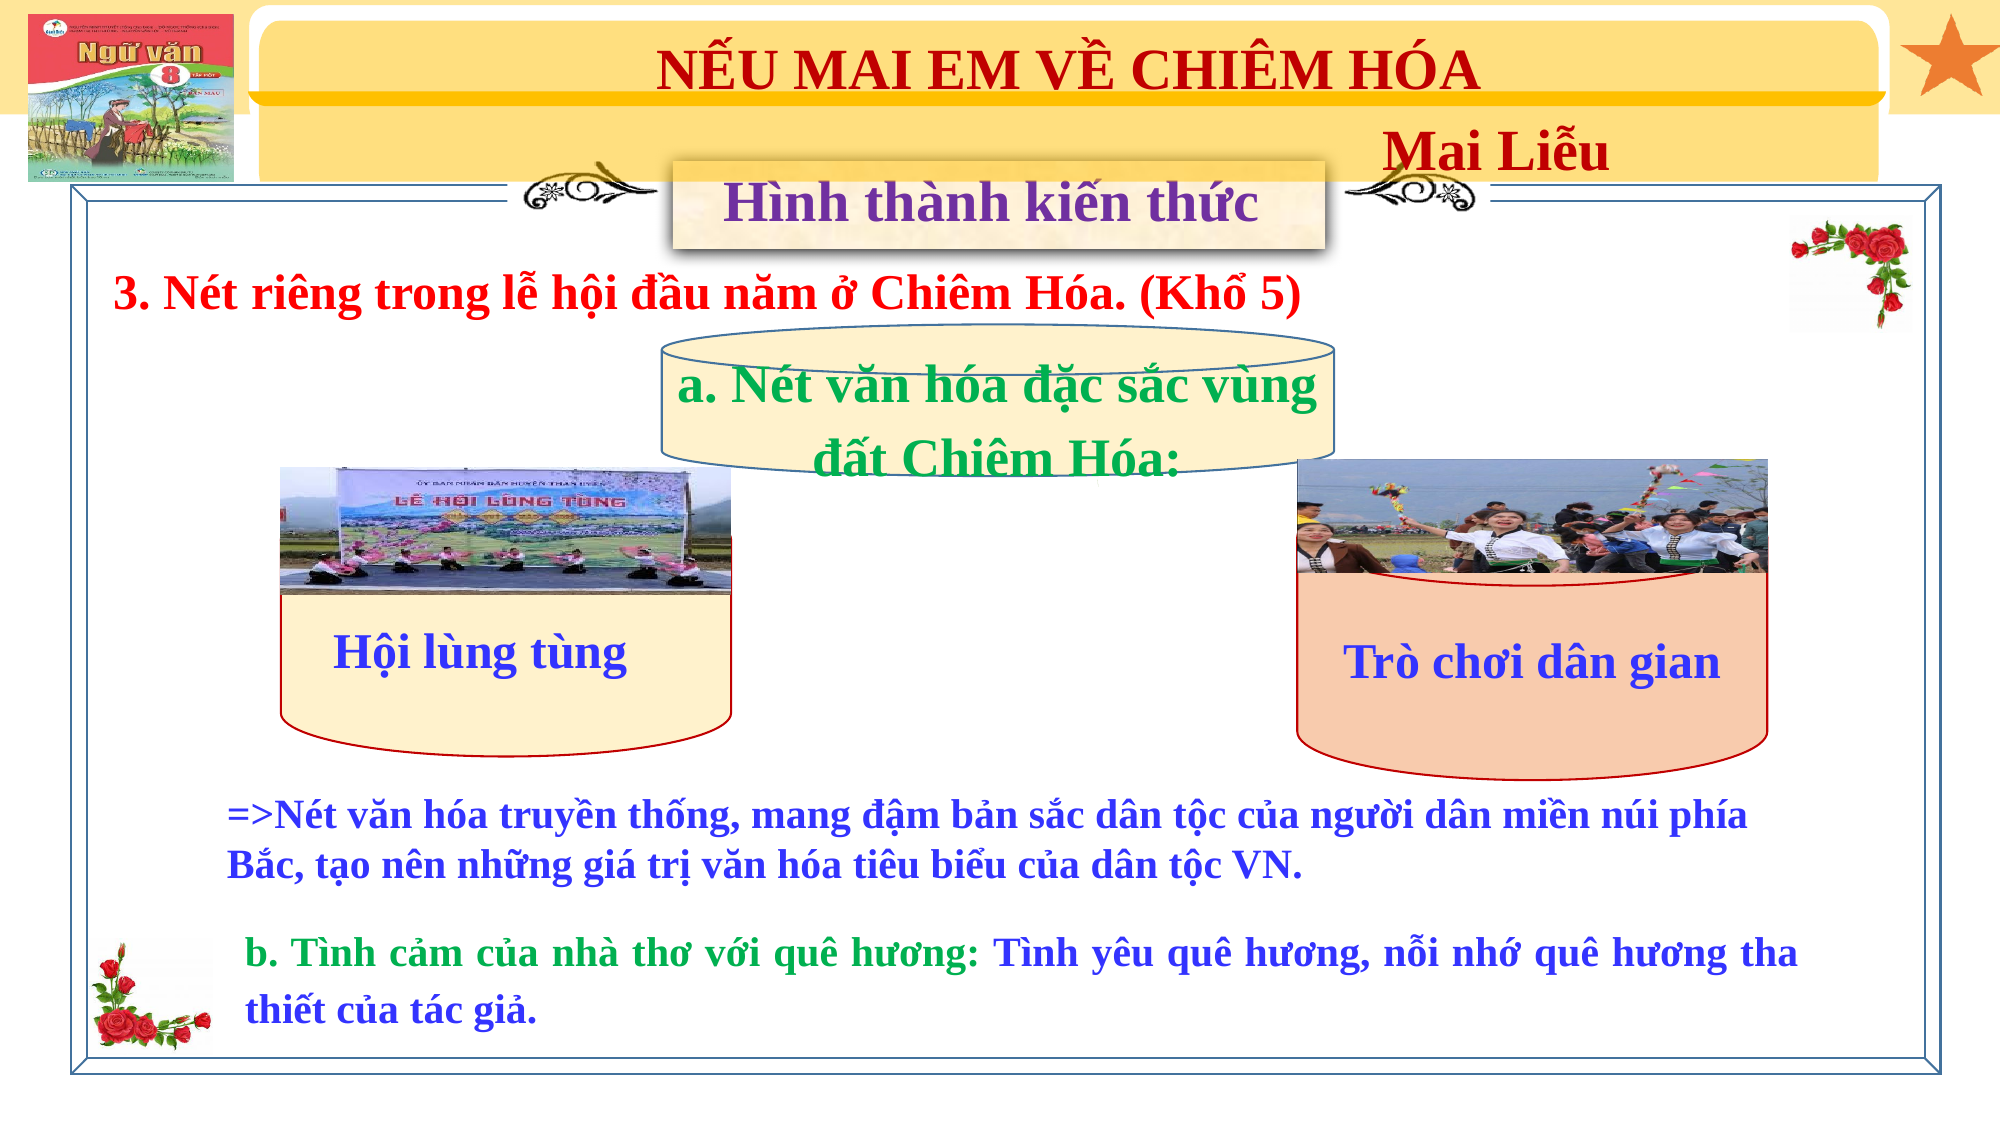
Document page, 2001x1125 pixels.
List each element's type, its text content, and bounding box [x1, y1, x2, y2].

picture [280, 467, 732, 595]
text_box b. Tình cảm của nhà thơ với quê hương: Tình yêu quê hương, nỗi nhớ quê hương tha thiết của tác giả. [230, 909, 1814, 1040]
text_box Hội lùng tùng [279, 538, 733, 758]
picture [1297, 459, 1768, 573]
picture [1325, 136, 1533, 265]
text_box a. Nét văn hóa đặc sắc vùng đất Chiêm Hóa: [660, 327, 1336, 478]
text_box NẾU MAI EM VỀ CHIÊM HÓA Mai Liễu [258, 20, 1879, 90]
picture [503, 136, 677, 262]
text_box 3. Nét riêng trong lễ hội đầu năm ở Chiêm Hóa. (Khổ 5) [98, 252, 1318, 327]
text_box [0, 0, 2000, 116]
text_box Hình thành kiến thức [708, 182, 1289, 241]
picture [1789, 215, 1913, 333]
picture [89, 937, 213, 1055]
text_box [677, 182, 1325, 250]
picture [1900, 13, 2000, 96]
text_box NẾU MAI EM VỀ CHIÊM HÓA Mai Liễu [258, 104, 1879, 182]
picture [28, 14, 234, 182]
text_box [70, 184, 1942, 1075]
text_box Trò chơi dân gian [1296, 533, 1769, 779]
text_box =>Nét văn hóa truyền thống, mang đậm bản sắc dân tộc của người dân miền núi phía Bắc, tạo nên những giá trị văn hóa tiêu biểu của dân tộc VN. [212, 779, 1834, 895]
text_box [246, 90, 1888, 108]
